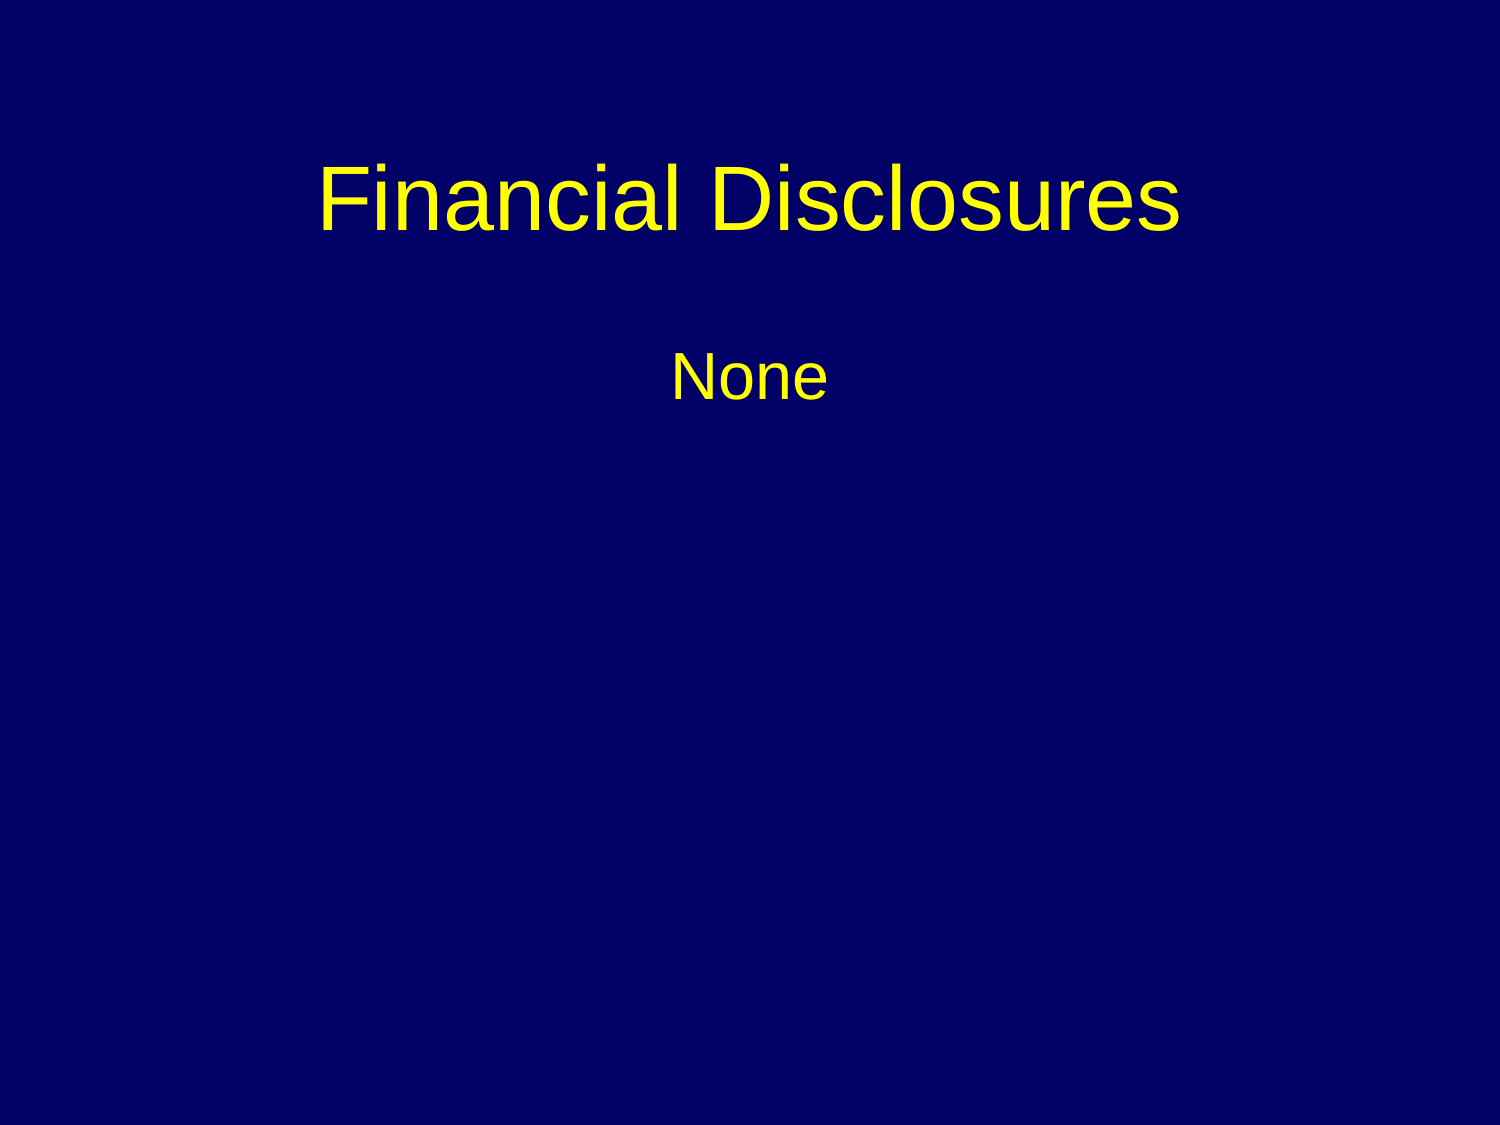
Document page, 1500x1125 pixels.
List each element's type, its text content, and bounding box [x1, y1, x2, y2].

list None [112, 324, 1388, 1000]
title Financial Disclosures [112, 99, 1388, 288]
